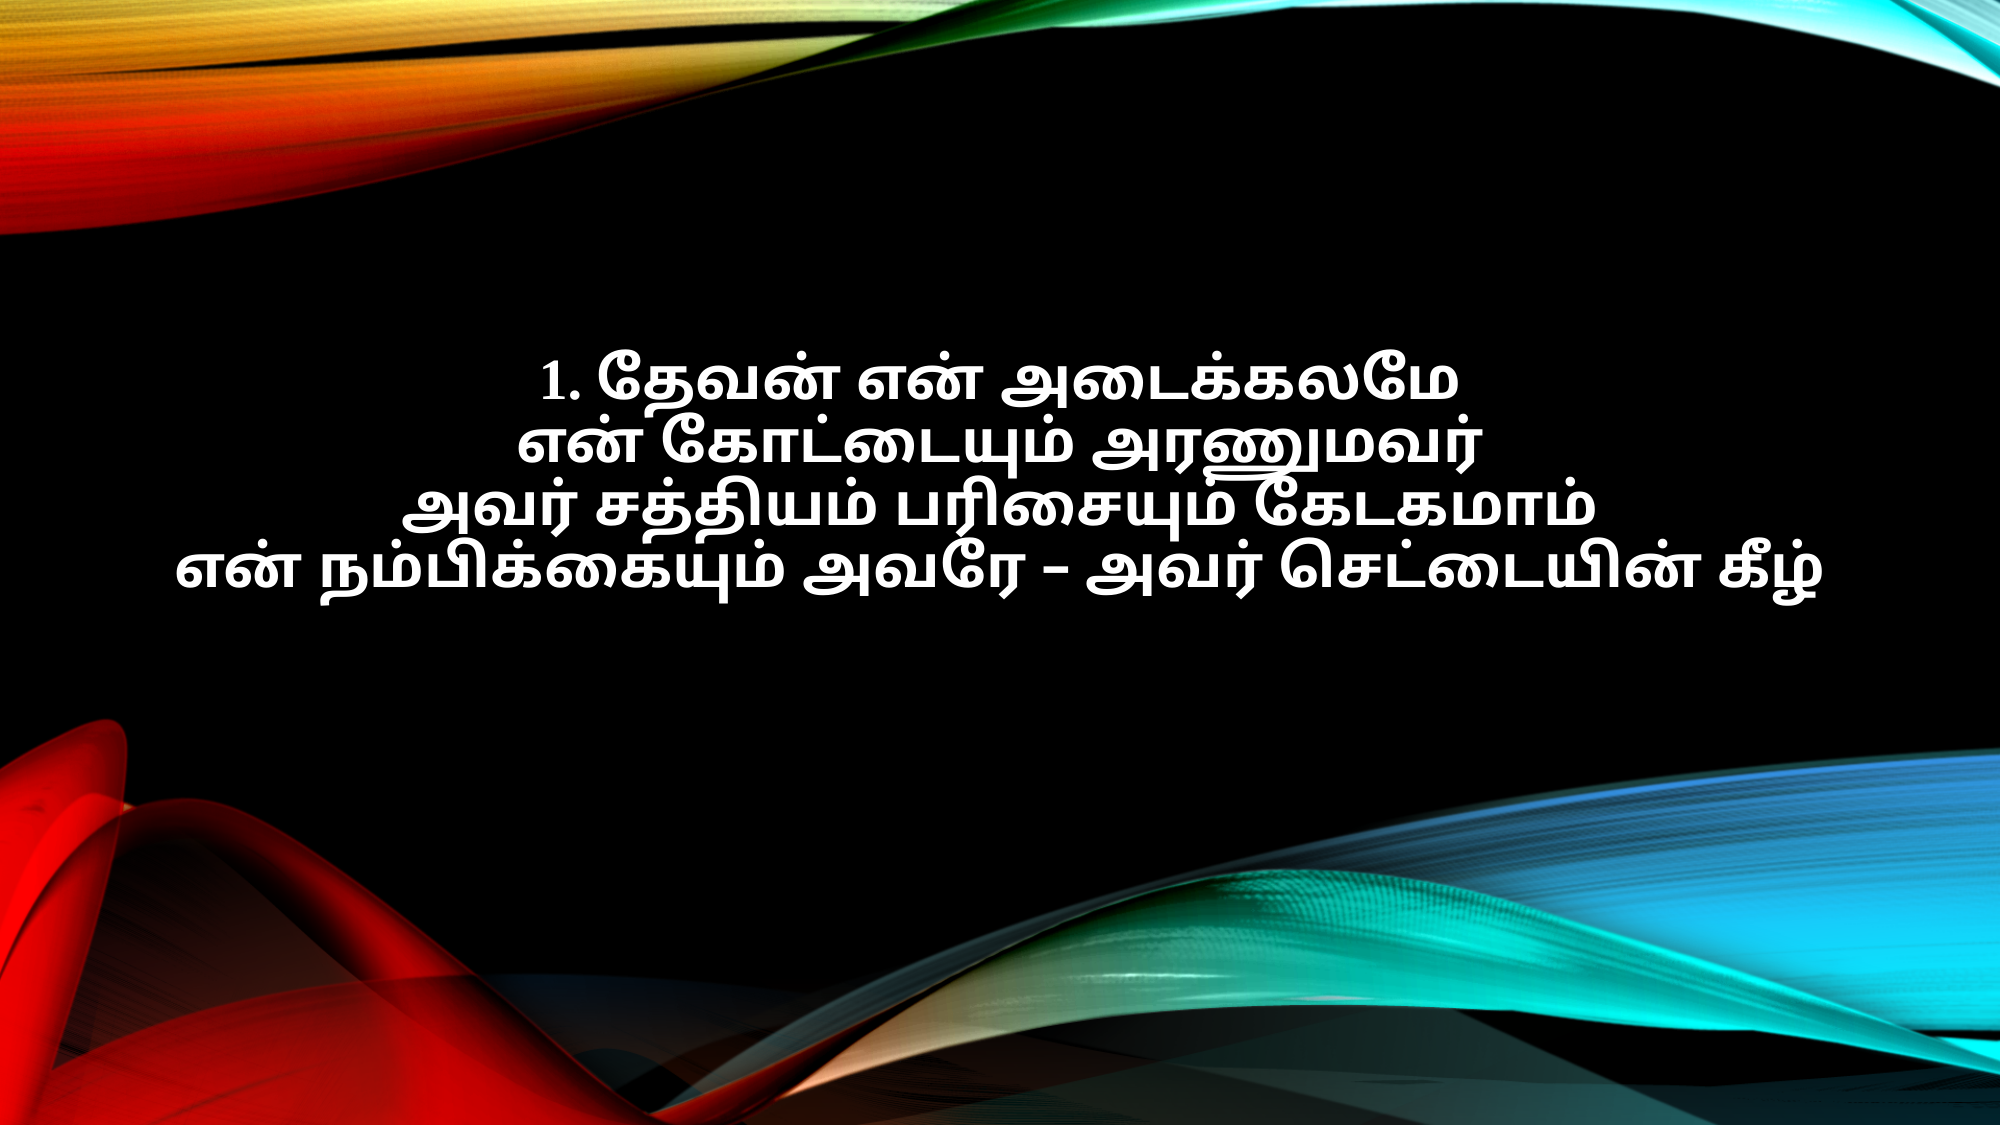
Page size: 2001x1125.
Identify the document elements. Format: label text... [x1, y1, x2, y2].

subtitle 1. தேவன் என் அடைக்கலமே என் கோட்டையும் அரணுமவர் அவர் சத்தியம் பரிசையும் கேடகமாம் என் நம்பிக்கையும் அவரே – அவர் செட்டையின் கீழ் [0, 0, 2000, 1125]
